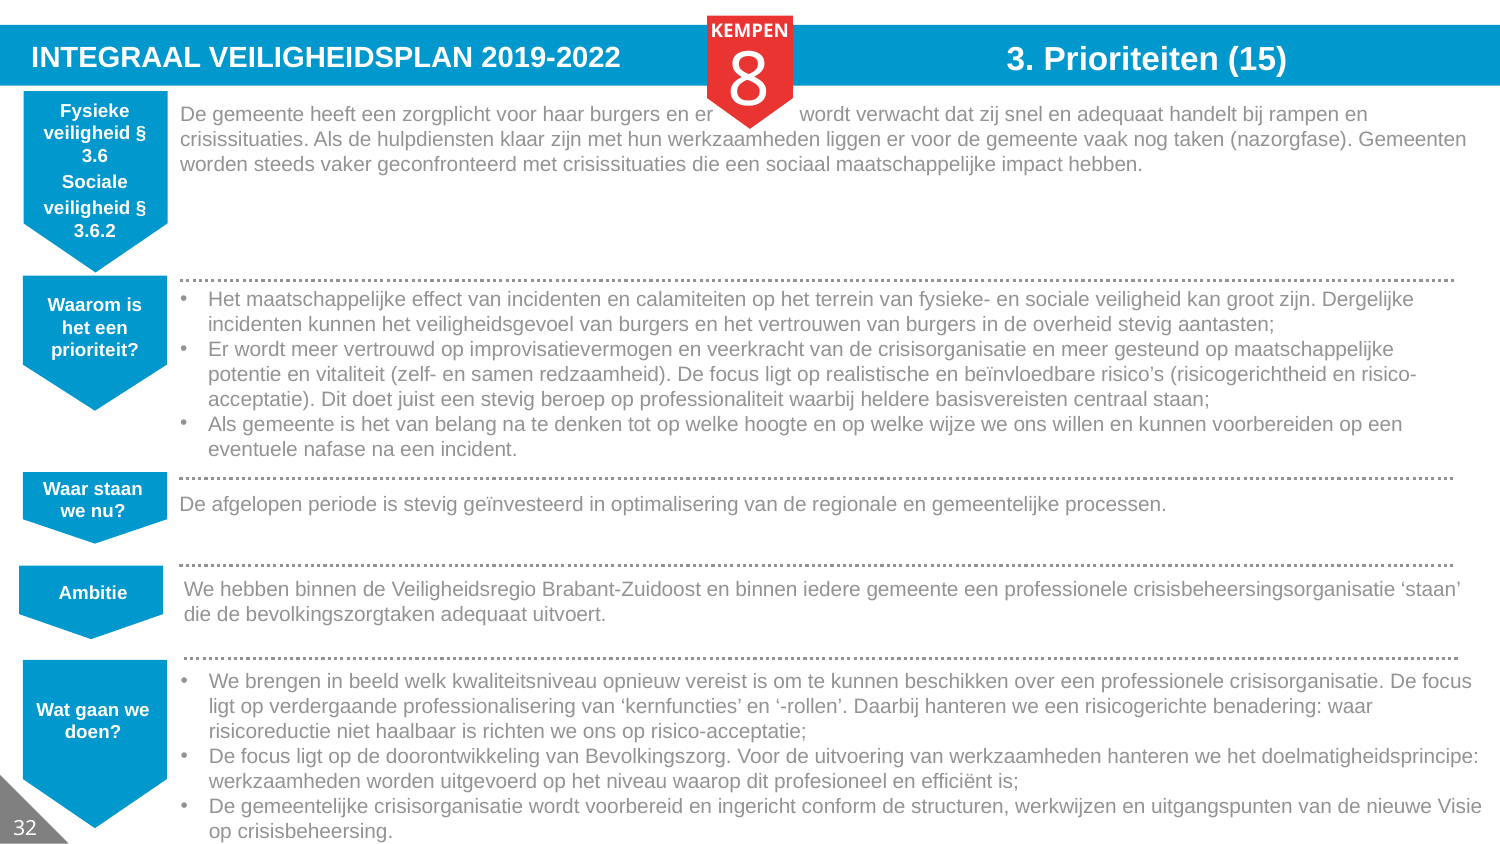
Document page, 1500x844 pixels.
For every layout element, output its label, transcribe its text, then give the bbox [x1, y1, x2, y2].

text_box [20, 657, 170, 830]
text_box Het maatschappelijke effect van incidenten en calamiteiten op het terrein van fysieke- en sociale veiligheid kan groot zijn. Dergelijke incidenten kunnen het veiligheidsgevoel van burgers en het vertrouwen van burgers in de overheid stevig aantasten; Er wordt meer vertrouwd op improvisatievermogen en veerkracht van de crisisorganisatie en meer gesteund op maatschappelijke potentie en vitaliteit (zelf- en samen redzaamheid). De focus ligt op realistische en beïnvloedbare risico’s (risicogerichtheid en risico-acceptatie). Dit doet juist een stevig beroep op professionaliteit waarbij heldere basisvereisten centraal staan; Als gemeente is het van belang na te denken tot op welke hoogte en op welke wijze we ons willen en kunnen voorbereiden op een eventuele nafase na een incident. [180, 285, 1466, 486]
title 3. Prioriteiten (15) [844, 28, 1450, 87]
text_box Wat gaan we doen? [17, 690, 169, 750]
text_box [45, 529, 145, 546]
text_box De afgelopen periode is stevig geïnvesteerd in optimalisering van de regionale en gemeentelijke processen. [179, 490, 1489, 516]
text_box [57, 249, 134, 273]
text_box [16, 563, 166, 642]
text_box [24, 368, 166, 413]
text_box We brengen in beeld welk kwaliteitsniveau opnieuw vereist is om te kunnen beschikken over een professionele crisisorganisatie. De focus ligt op verdergaande professionalisering van ‘kernfuncties’ en ‘-rollen’. Daarbij hanteren we een risicogerichte benadering: waar risicoreductie niet haalbaar is richten we ons op risico-acceptatie; De focus ligt op de doorontwikkeling van Bevolkingszorg. Voor de uitvoering van werkzaamheden hanteren we het doelmatigheidsprincipe: werkzaamheden worden uitgevoerd op het niveau waarop dit profesioneel en efficiënt is; De gemeentelijke crisisorganisatie wordt voorbereid en ingericht conform de structuren, werkwijzen en uitgangspunten van de nieuwe Visie op crisisbeheersing. [180, 667, 1494, 844]
text_box Ambitie [17, 573, 169, 611]
text_box Fysieke veiligheid § 3.6 Sociale veiligheid § 3.6.2 [19, 91, 171, 249]
text_box Waar staan we nu? [17, 469, 169, 529]
text_box We hebben binnen de Veiligheidsregio Brabant-Zuidoost en binnen iedere gemeente een professionele crisisbeheersingsorganisatie ‘staan’ die de bevolkingszorgtaken adequaat uitvoert. [183, 575, 1482, 626]
text_box Waarom is het een prioriteit? [19, 285, 171, 368]
text_box [20, 273, 170, 285]
text_box De gemeente heeft een zorgplicht voor haar burgers en er wordt verwacht dat zij snel en adequaat handelt bij rampen en crisissituaties. Als de hulpdiensten klaar zijn met hun werkzaamheden liggen er voor de gemeente vaak nog taken (nazorgfase). Gemeenten worden steeds vaker geconfronteerd met crisissituaties die een sociaal maatschappelijke impact hebben. [179, 100, 1494, 176]
